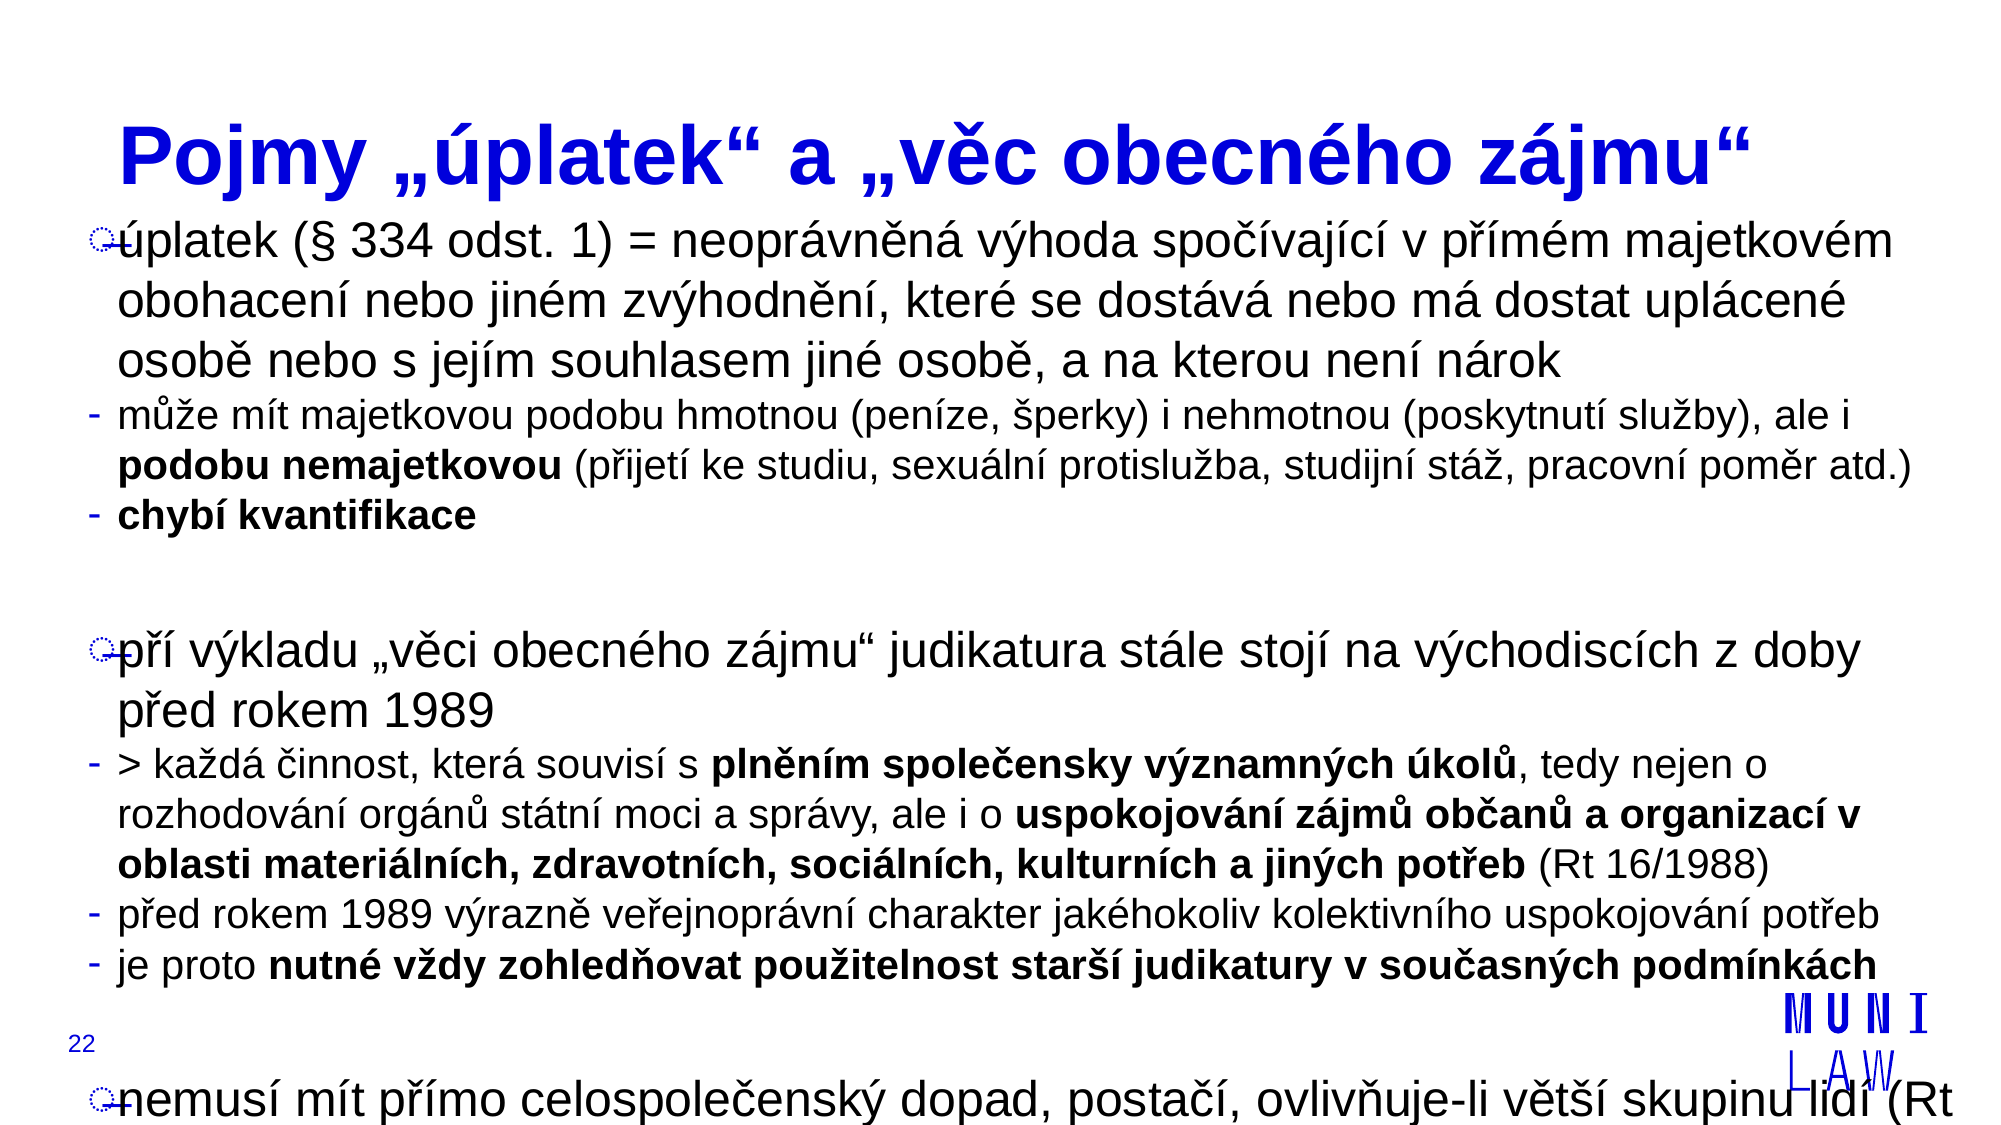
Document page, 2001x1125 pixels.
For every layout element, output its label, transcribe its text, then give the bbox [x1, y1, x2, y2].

title Pojmy „úplatek“ a „věc obecného zájmu“ [118, 118, 1883, 193]
list úplatek (§ 334 odst. 1) = neoprávněná výhoda spočívající v přímém majetkovém obohacení nebo jiném zvýhodnění, které se dostává nebo má dostat uplácené osobě nebo s jejím souhlasem jiné osobě, a na kterou není nárok může mít majetkovou podobu hmotnou (peníze, šperky) i nehmotnou (poskytnutí služby), ale i podobu nemajetkovou (přijetí ke studiu, sexuální protislužba, studijní stáž, pracovní poměr atd.) chybí kvantifikace pří výkladu „věci obecného zájmu“ judikatura stále stojí na východiscích z doby před rokem 1989 > každá činnost, která souvisí s plněním společensky významných úkolů, tedy nejen o rozhodování orgánů státní moci a správy, ale i o uspokojování zájmů občanů a organizací v oblasti materiálních, zdravotních, sociálních, kulturních a jiných potřeb (Rt 16/1988) před rokem 1989 výrazně veřejnoprávní charakter jakéhokoliv kolektivního uspokojování potřeb je proto nutné vždy zohledňovat použitelnost starší judikatury v současných podmínkách nemusí mít přímo celospolečenský dopad, postačí, ovlivňuje-li větší skupinu lidí (Rt 1/1978) [34, 207, 1974, 957]
slide_number 21 [67, 1021, 110, 1063]
